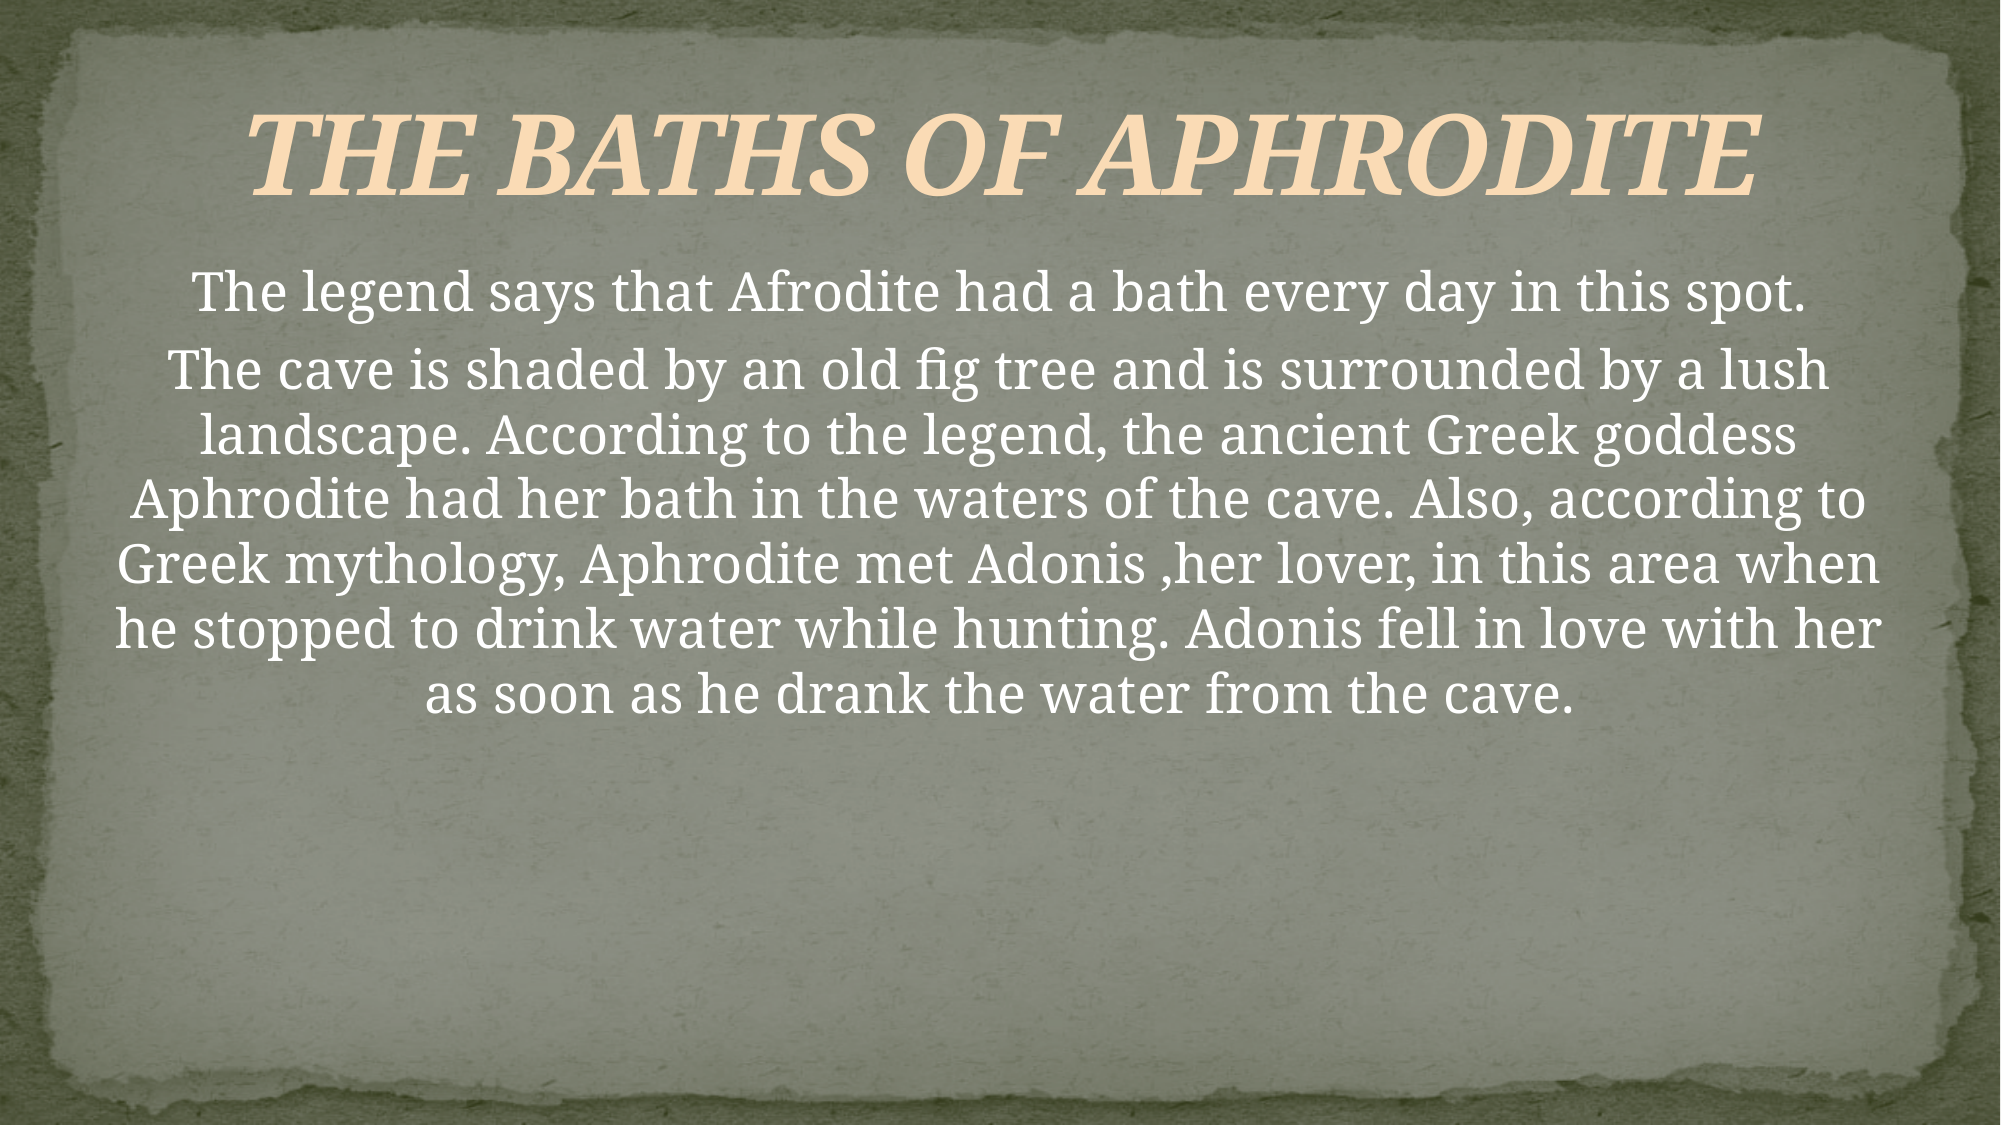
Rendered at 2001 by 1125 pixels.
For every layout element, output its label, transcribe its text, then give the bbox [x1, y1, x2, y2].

title THE BATHS OF APHRODITE [99, 24, 1900, 225]
list The legend says that Afrodite had a bath every day in this spot. The cave is shaded by an old fig tree and is surrounded by a lush landscape. According to the legend, the ancient Greek goddess Aphrodite had her bath in the waters of the cave. Also, according to Greek mythology, Aphrodite met Adonis ,her lover, in this area when he stopped to drink water while hunting. Adonis fell in love with her as soon as he drank the water from the cave. [99, 249, 1901, 1001]
